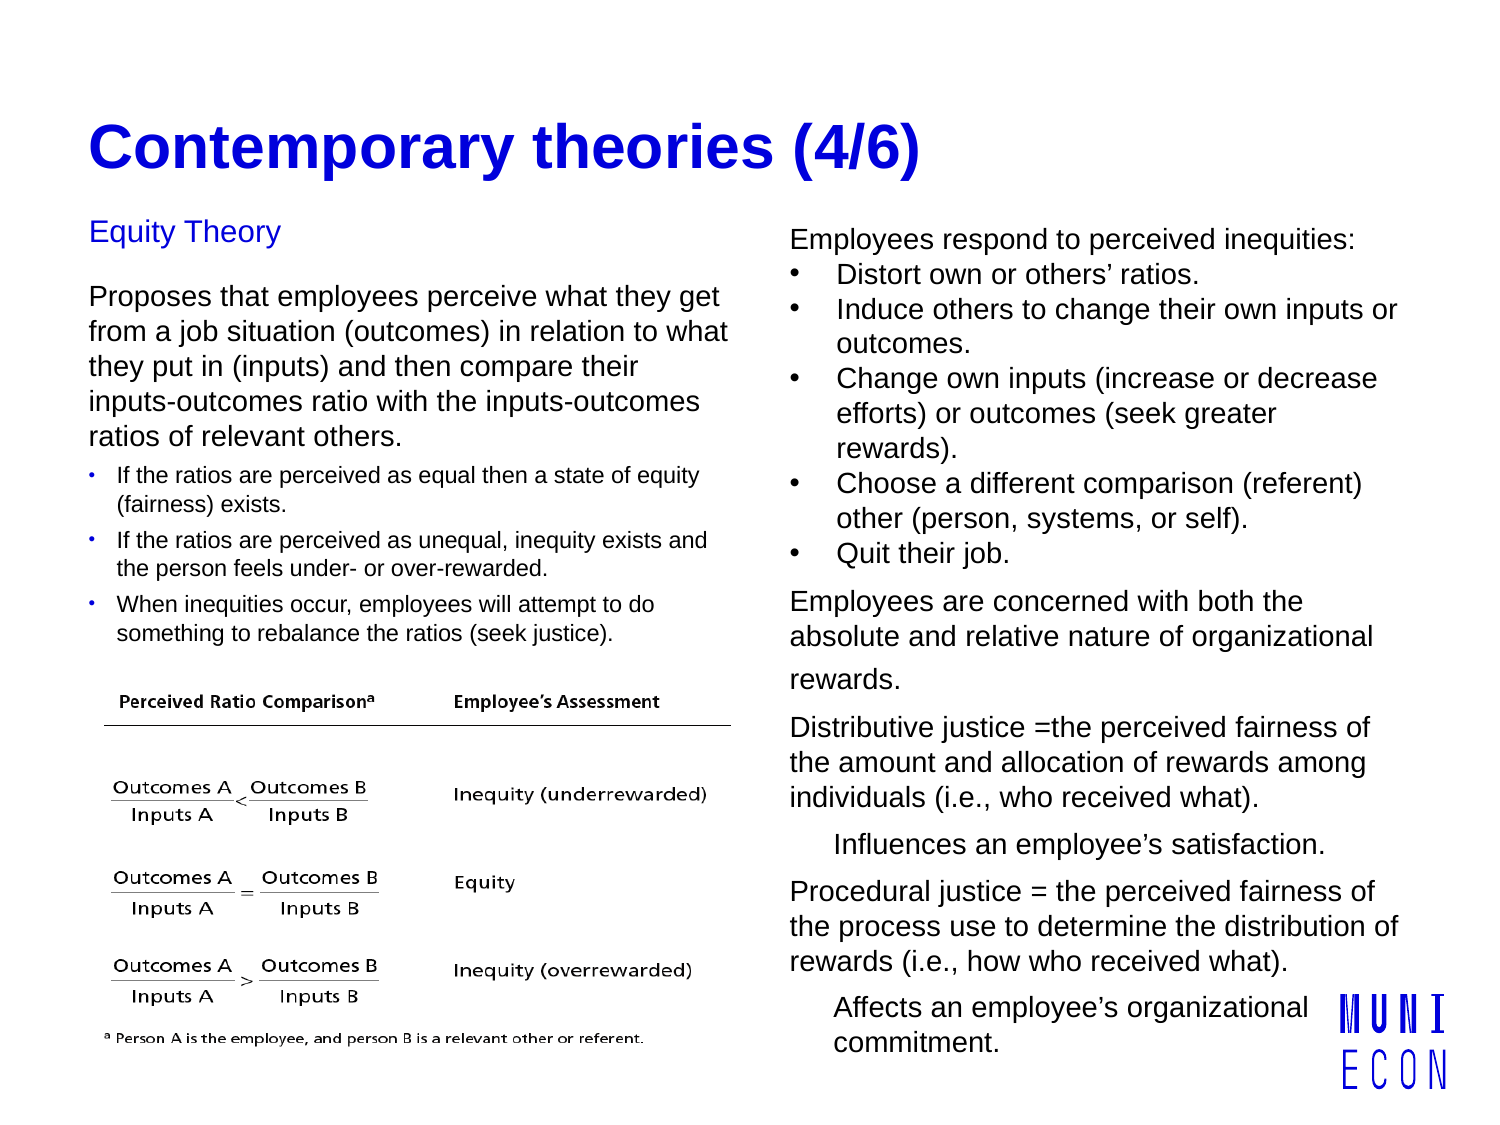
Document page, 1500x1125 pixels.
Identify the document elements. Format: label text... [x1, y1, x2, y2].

text_box Employees respond to perceived inequities: Distort own or others’ ratios. Induce others to change their own inputs or outcomes. Change own inputs (increase or decrease efforts) or outcomes (seek greater rewards). Choose a different comparison (referent) other (person, systems, or self). Quit their job. Employees are concerned with both the absolute and relative nature of organizational rewards. Distributive justice =the perceived fairness of the amount and allocation of rewards among individuals (i.e., who received what). Influences an employee’s satisfaction. Procedural justice = the perceived fairness of the process use to determine the distribution of rewards (i.e., how who received what). Affects an employee’s organizational commitment. [774, 212, 1417, 1111]
list Equity Theory [88, 212, 731, 258]
title Contemporary theories (4/6) [88, 118, 1412, 193]
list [91, 676, 732, 1050]
list Proposes that employees perceive what they get from a job situation (outcomes) in relation to what they put in (inputs) and then compare their inputs-outcomes ratio with the inputs-outcomes ratios of relevant others. If the ratios are perceived as equal then a state of equity (fairness) exists. If the ratios are perceived as unequal, inequity exists and the person feels under- or over-rewarded. When inequities occur, employees will attempt to do something to rebalance the ratios (seek justice). [88, 277, 731, 678]
